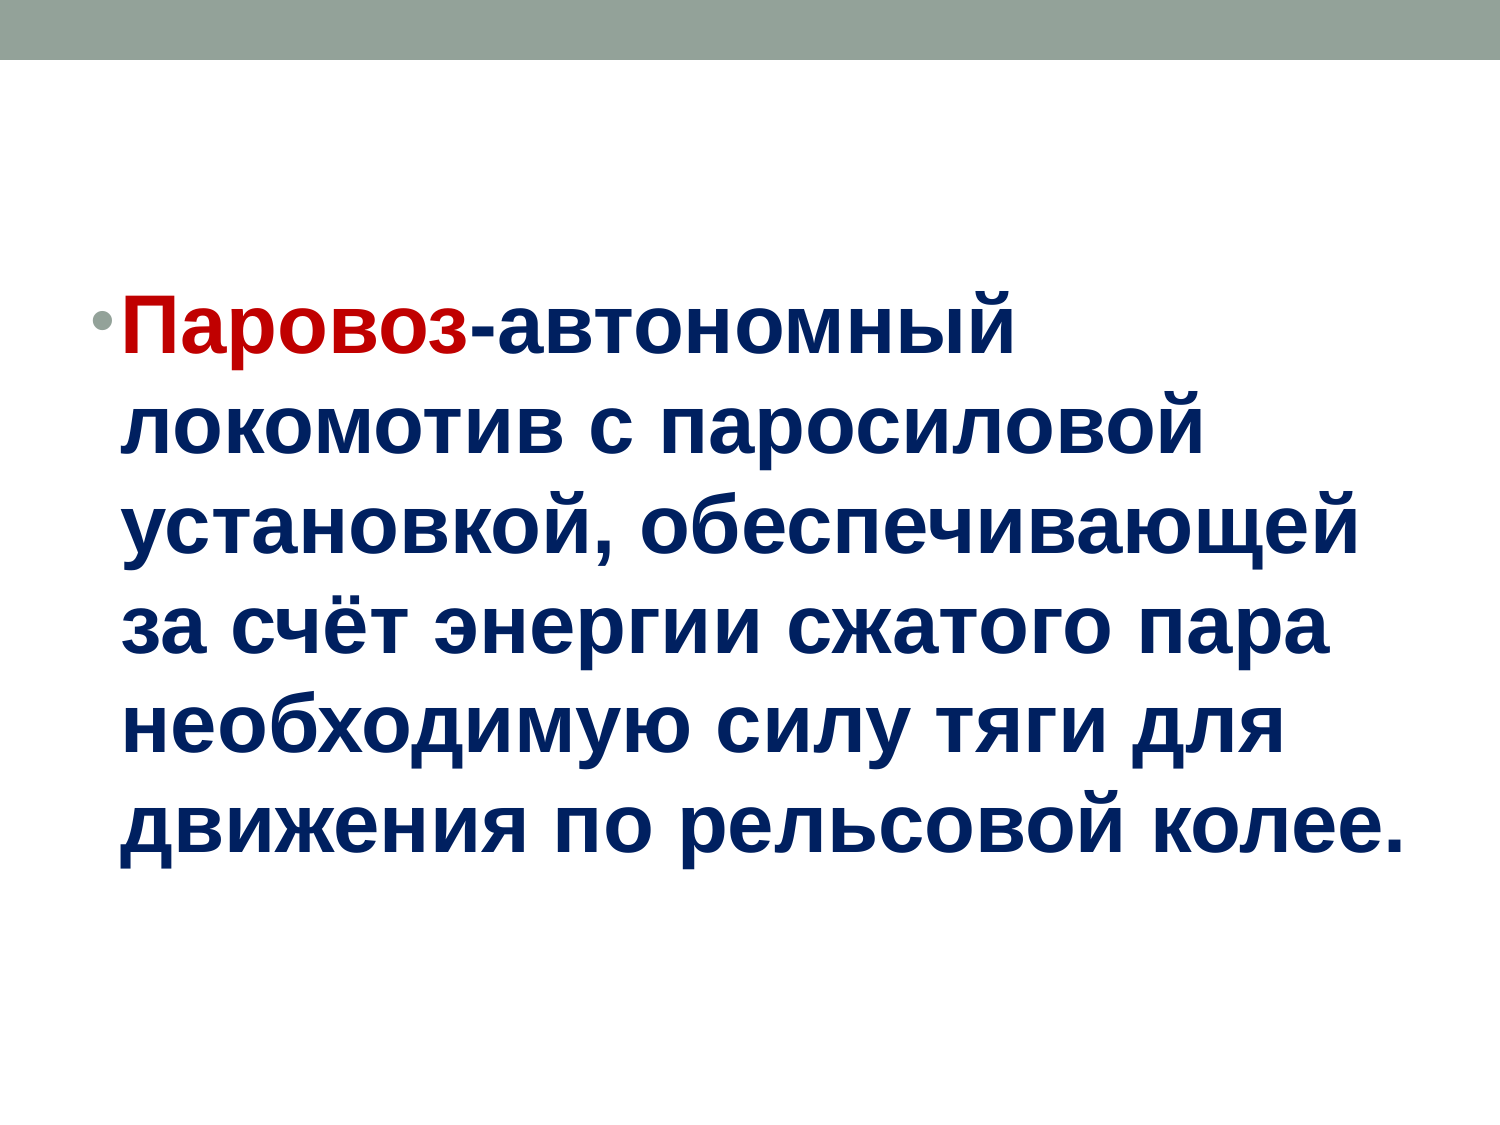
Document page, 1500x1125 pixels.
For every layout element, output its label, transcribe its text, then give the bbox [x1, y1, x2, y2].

list Паровоз-автономный локомотив с паросиловой установкой, обеспечивающей за счёт энергии сжатого пара необходимую силу тяги для движения по рельсовой колее. [75, 262, 1425, 1063]
